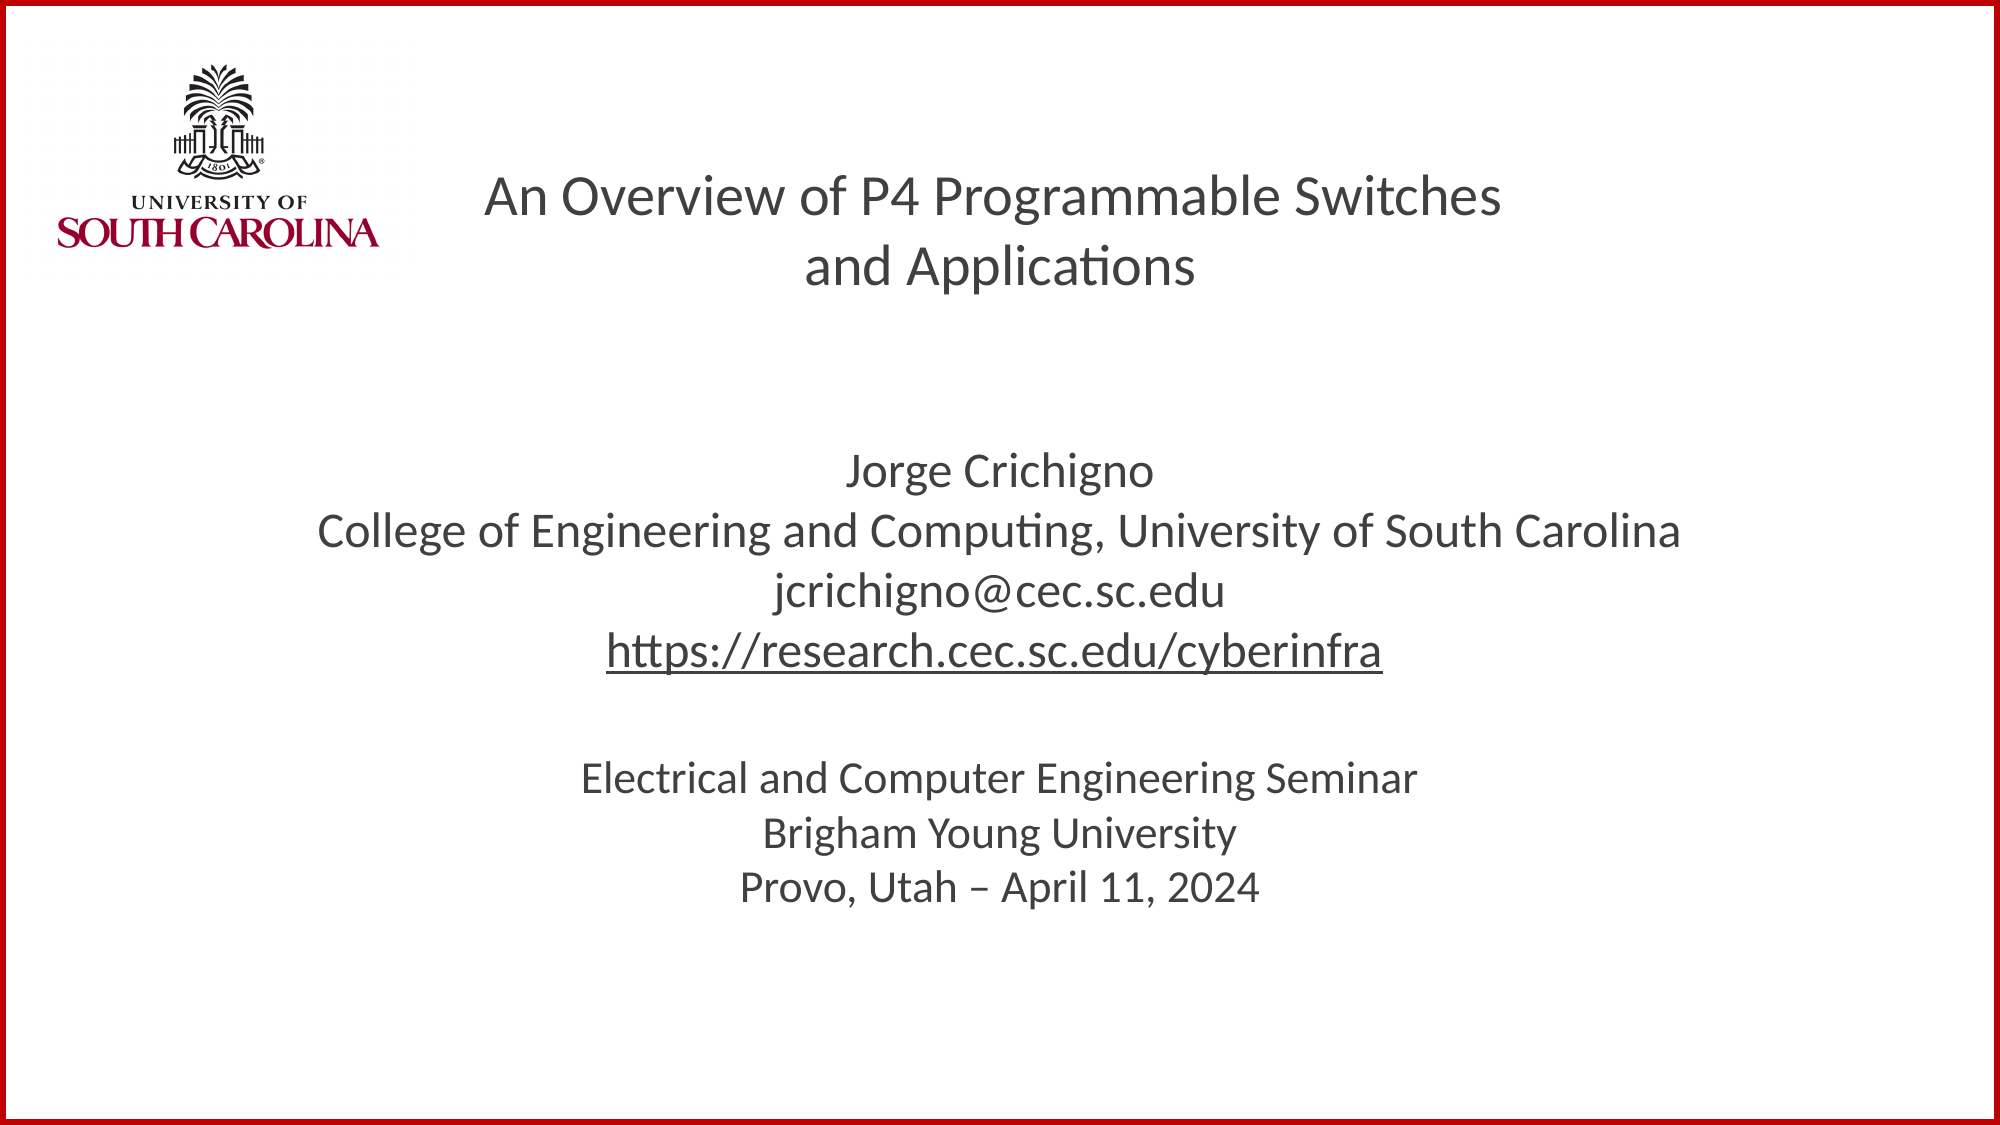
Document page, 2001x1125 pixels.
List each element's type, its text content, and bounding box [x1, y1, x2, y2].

text_box An Overview of P4 Programmable Switches and Applications Jorge Crichigno College of Engineering and Computing, University of South Carolina jcrichigno@cec.sc.edu https://research.cec.sc.edu/cyberinfra Electrical and Computer Engineering Seminar Brigham Young University Provo, Utah – April 11, 2024 [0, 0, 2000, 1121]
picture [18, 31, 412, 276]
